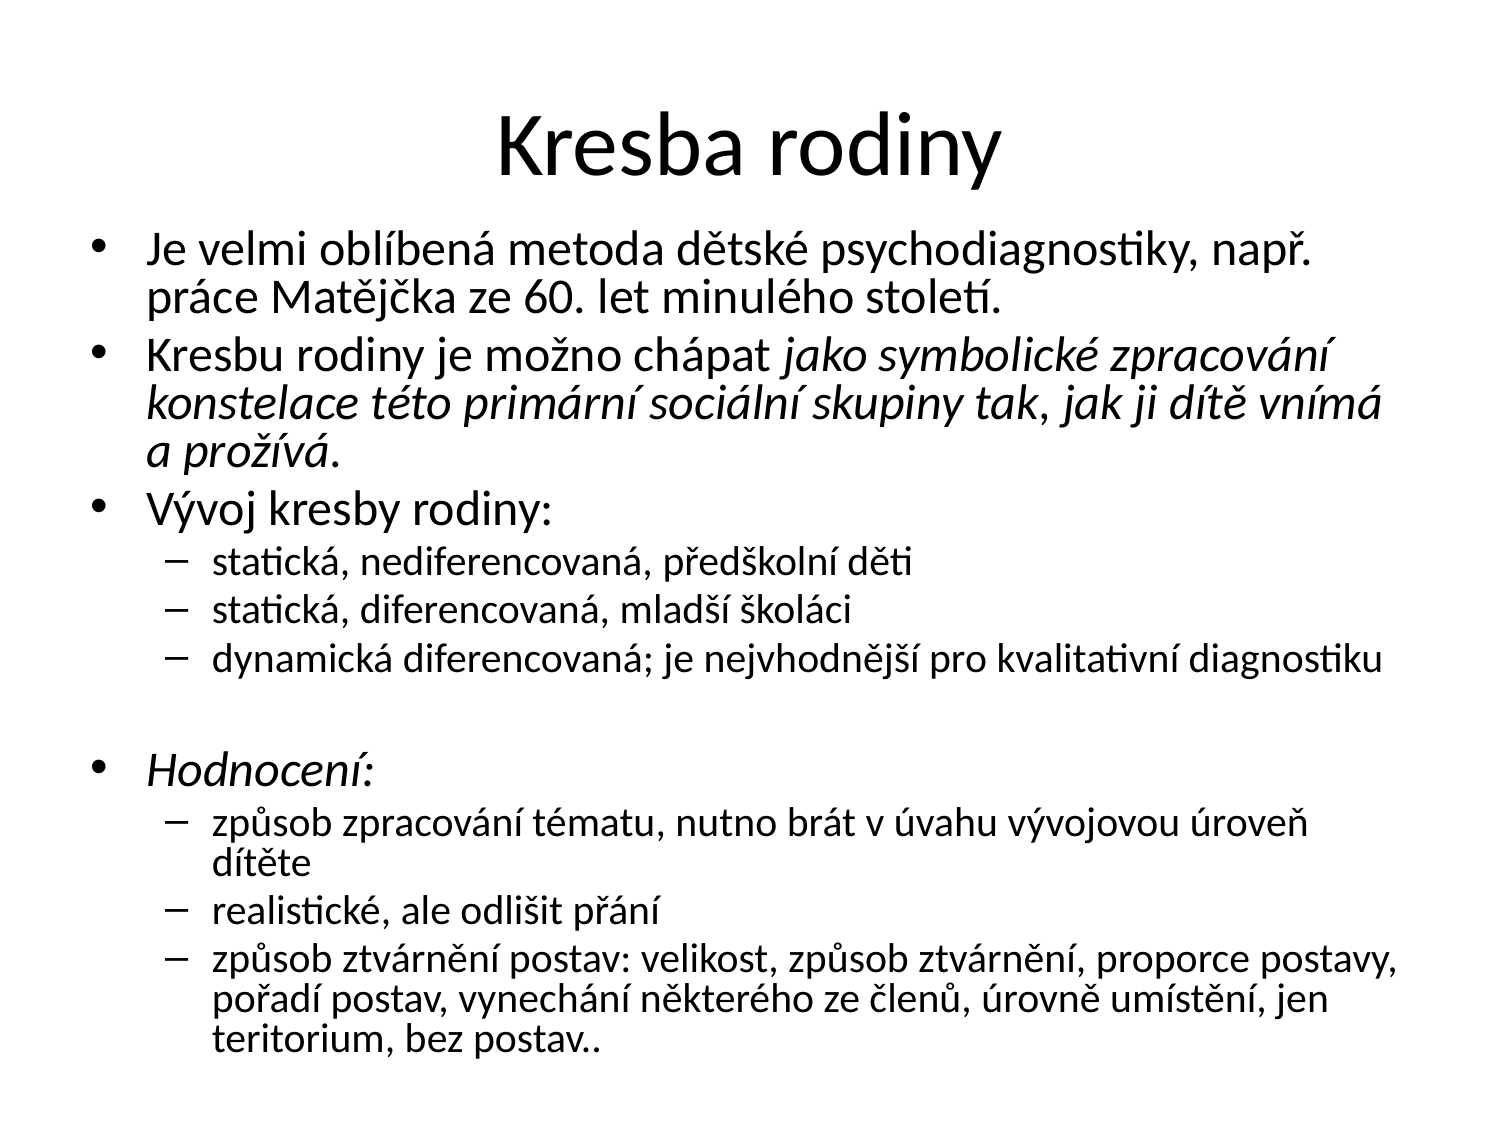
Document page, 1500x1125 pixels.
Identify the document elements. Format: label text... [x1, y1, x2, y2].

list Je velmi oblíbená metoda dětské psychodiagnostiky, např. práce Matějčka ze 60. let minulého století. Kresbu rodiny je možno chápat jako symbolické zpracování konstelace této primární sociální skupiny tak, jak ji dítě vnímá a prožívá. Vývoj kresby rodiny: statická, nediferencovaná, předškolní děti statická, diferencovaná, mladší školáci dynamická diferencovaná; je nejvhodnější pro kvalitativní diagnostiku Hodnocení: způsob zpracování tématu, nutno brát v úvahu vývojovou úroveň dítěte realistické, ale odlišit přání způsob ztvárnění postav: velikost, způsob ztvárnění, proporce postavy, pořadí postav, vynechání některého ze členů, úrovně umístění, jen teritorium, bez postav.. [74, 219, 1426, 1095]
title Kresba rodiny [74, 44, 1426, 219]
